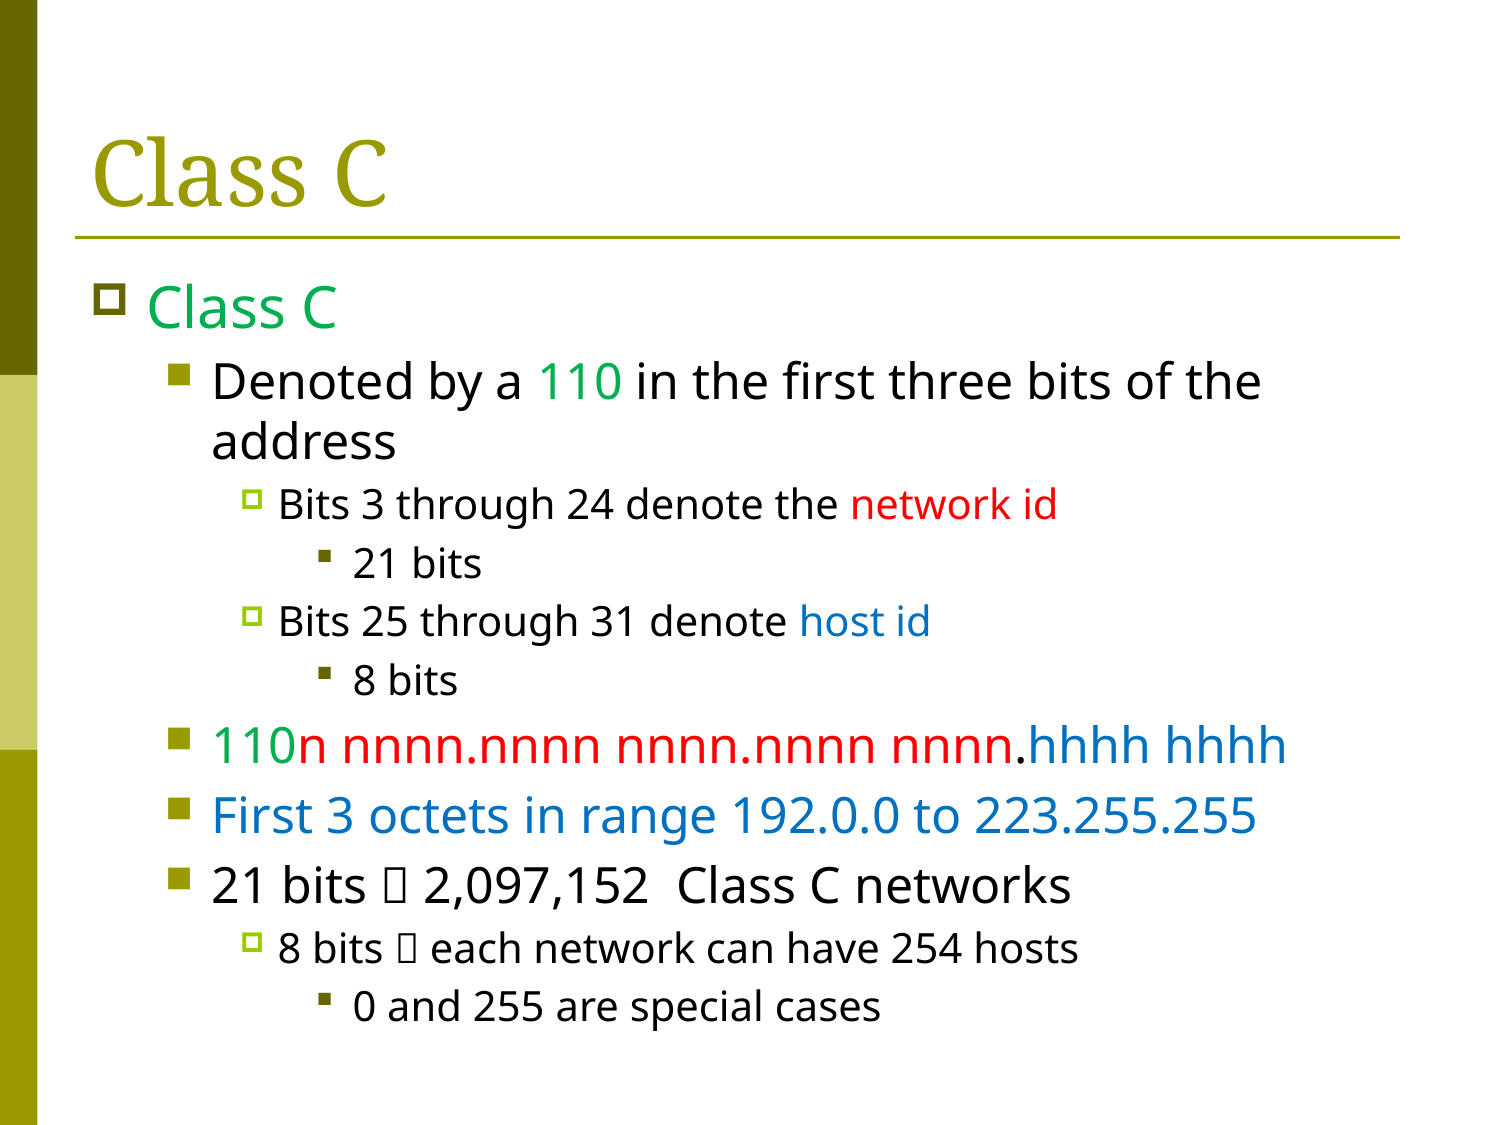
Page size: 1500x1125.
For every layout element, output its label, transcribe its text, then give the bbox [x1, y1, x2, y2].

list Class C Denoted by a 110 in the first three bits of the address Bits 3 through 24 denote the network id 21 bits Bits 25 through 31 denote host id 8 bits 110n nnnn.nnnn nnnn.nnnn nnnn.hhhh hhhh First 3 octets in range 192.0.0 to 223.255.255 21 bits  2,097,152 Class C networks 8 bits  each network can have 254 hosts 0 and 255 are special cases [74, 262, 1426, 1006]
title Class C [74, 45, 1426, 233]
